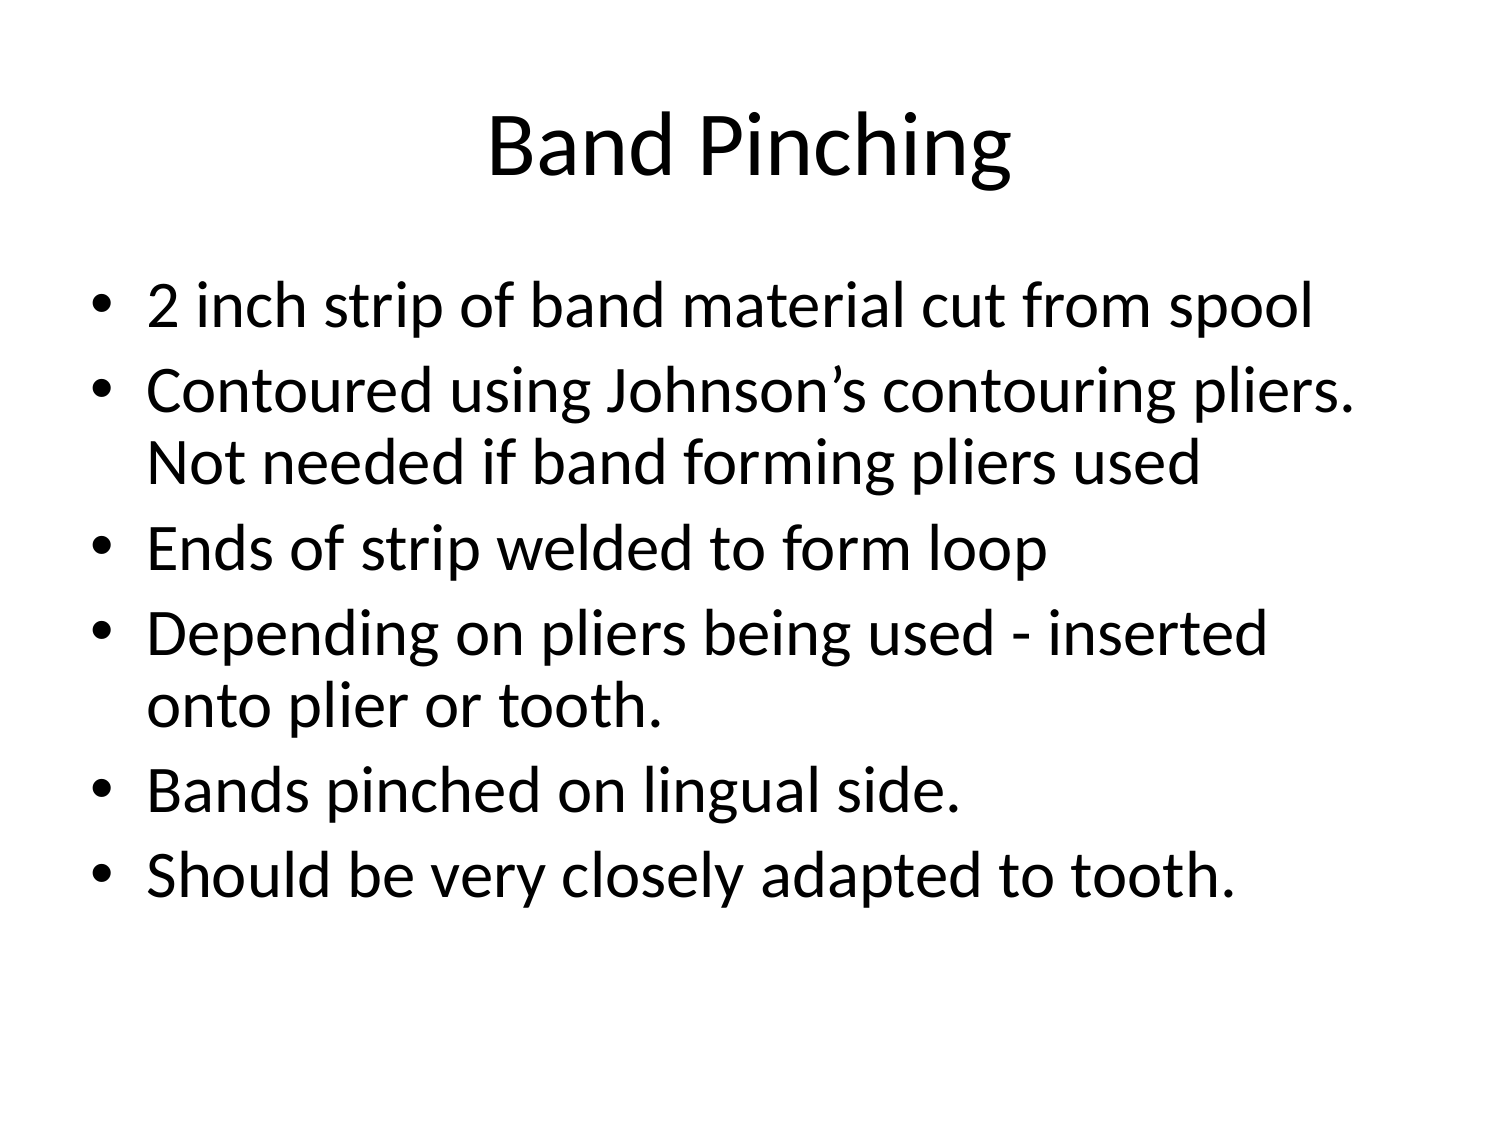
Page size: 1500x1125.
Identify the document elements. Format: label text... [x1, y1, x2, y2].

title Band Pinching [75, 45, 1425, 233]
list 2 inch strip of band material cut from spool Contoured using Johnson’s contouring pliers. Not needed if band forming pliers used Ends of strip welded to form loop Depending on pliers being used - inserted onto plier or tooth. Bands pinched on lingual side. Should be very closely adapted to tooth. [75, 262, 1425, 1005]
